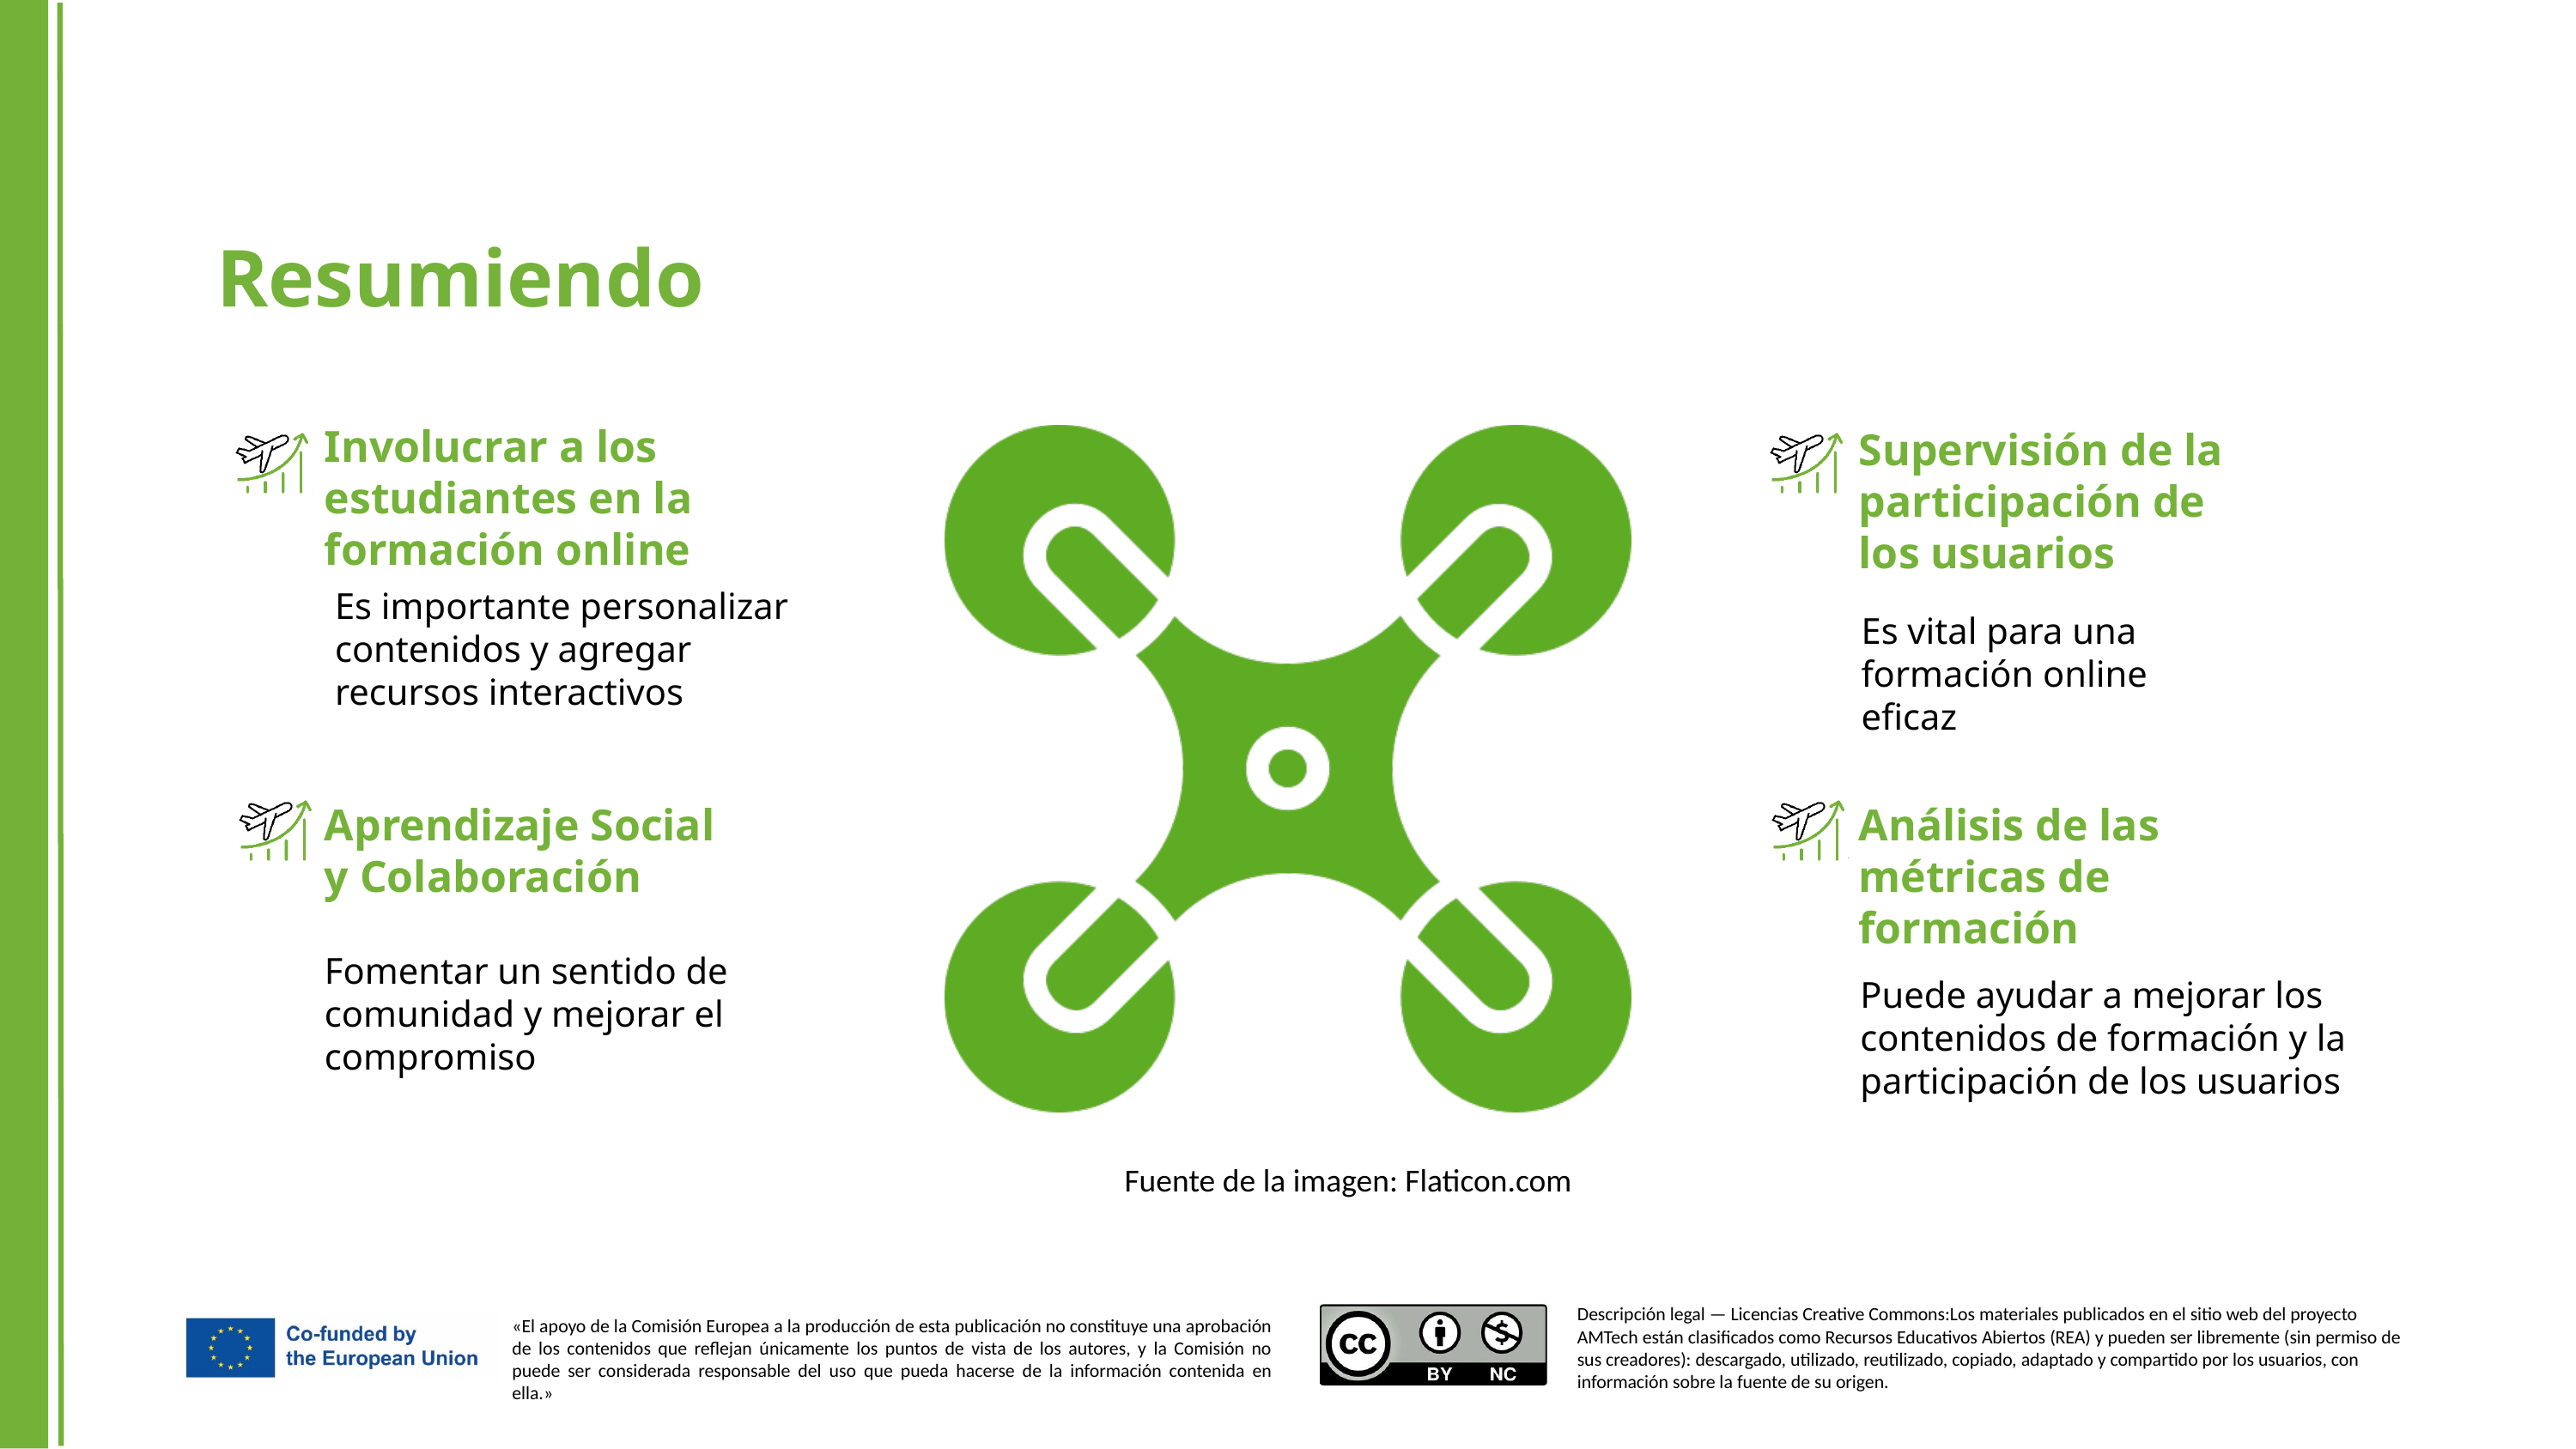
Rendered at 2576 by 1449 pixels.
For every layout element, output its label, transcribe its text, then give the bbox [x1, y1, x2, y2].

text_box Resumiendo [204, 221, 816, 329]
picture [1766, 792, 1849, 867]
text_box Fuente de la imagen: Flaticon.com [1111, 1153, 1664, 1205]
text_box Es vital para una formación online eficaz [1848, 602, 2171, 782]
picture [944, 425, 1632, 1113]
picture [182, 1314, 500, 1381]
picture [1764, 425, 1847, 500]
text_box Supervisión de la participación de los usuarios [1846, 416, 2264, 584]
text_box Involucrar a los estudiantes en la formación online [312, 412, 891, 580]
text_box Es importante personalizar contenidos y agregar recursos interactivos [322, 577, 849, 762]
text_box Fomentar un sentido de comunidad y mejorar el compromiso [312, 942, 762, 1084]
text_box Análisis de las métricas de formación [1846, 791, 2264, 959]
text_box Aprendizaje Social y Colaboración [312, 791, 741, 907]
picture [233, 792, 316, 867]
picture [1320, 1303, 1548, 1385]
picture [230, 425, 313, 500]
text_box Puede ayudar a mejorar los contenidos de formación y la participación de los usuarios [1847, 966, 2396, 1151]
